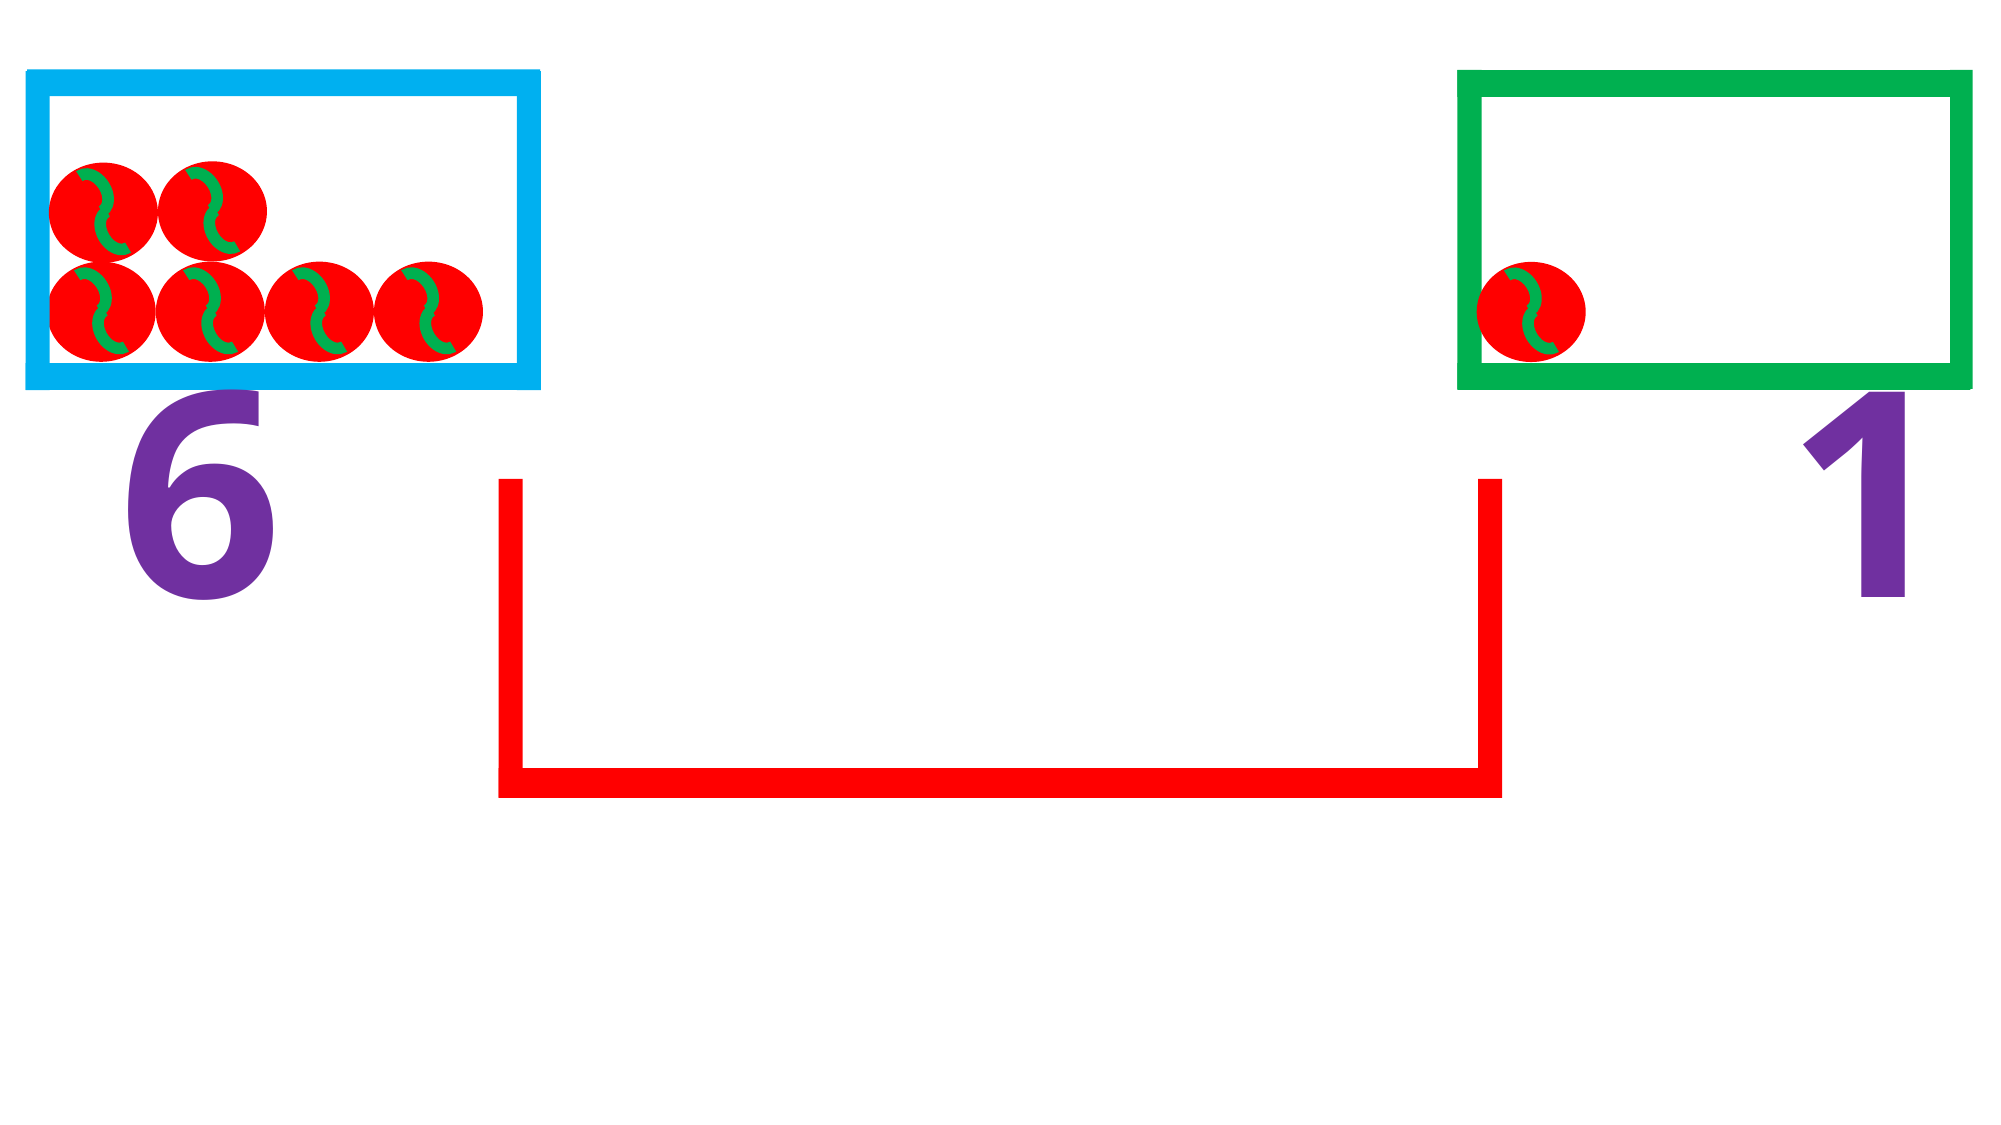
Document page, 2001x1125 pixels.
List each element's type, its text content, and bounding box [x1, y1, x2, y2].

text_box [1456, 98, 1483, 390]
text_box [265, 262, 373, 361]
text_box [1456, 362, 1771, 391]
text_box [524, 767, 1477, 799]
text_box [26, 68, 541, 97]
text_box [374, 262, 482, 361]
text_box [156, 262, 264, 361]
text_box [516, 70, 542, 391]
text_box [155, 362, 516, 391]
text_box [1477, 478, 1503, 799]
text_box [158, 162, 266, 261]
text_box 1 [1771, 302, 1822, 698]
text_box [498, 478, 524, 799]
text_box [25, 70, 51, 391]
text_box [49, 163, 157, 262]
text_box [51, 362, 104, 391]
text_box [1949, 69, 1974, 390]
text_box [1822, 362, 1971, 391]
text_box [1456, 69, 1971, 98]
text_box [1477, 262, 1585, 361]
text_box 6 [104, 361, 155, 698]
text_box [47, 262, 155, 361]
